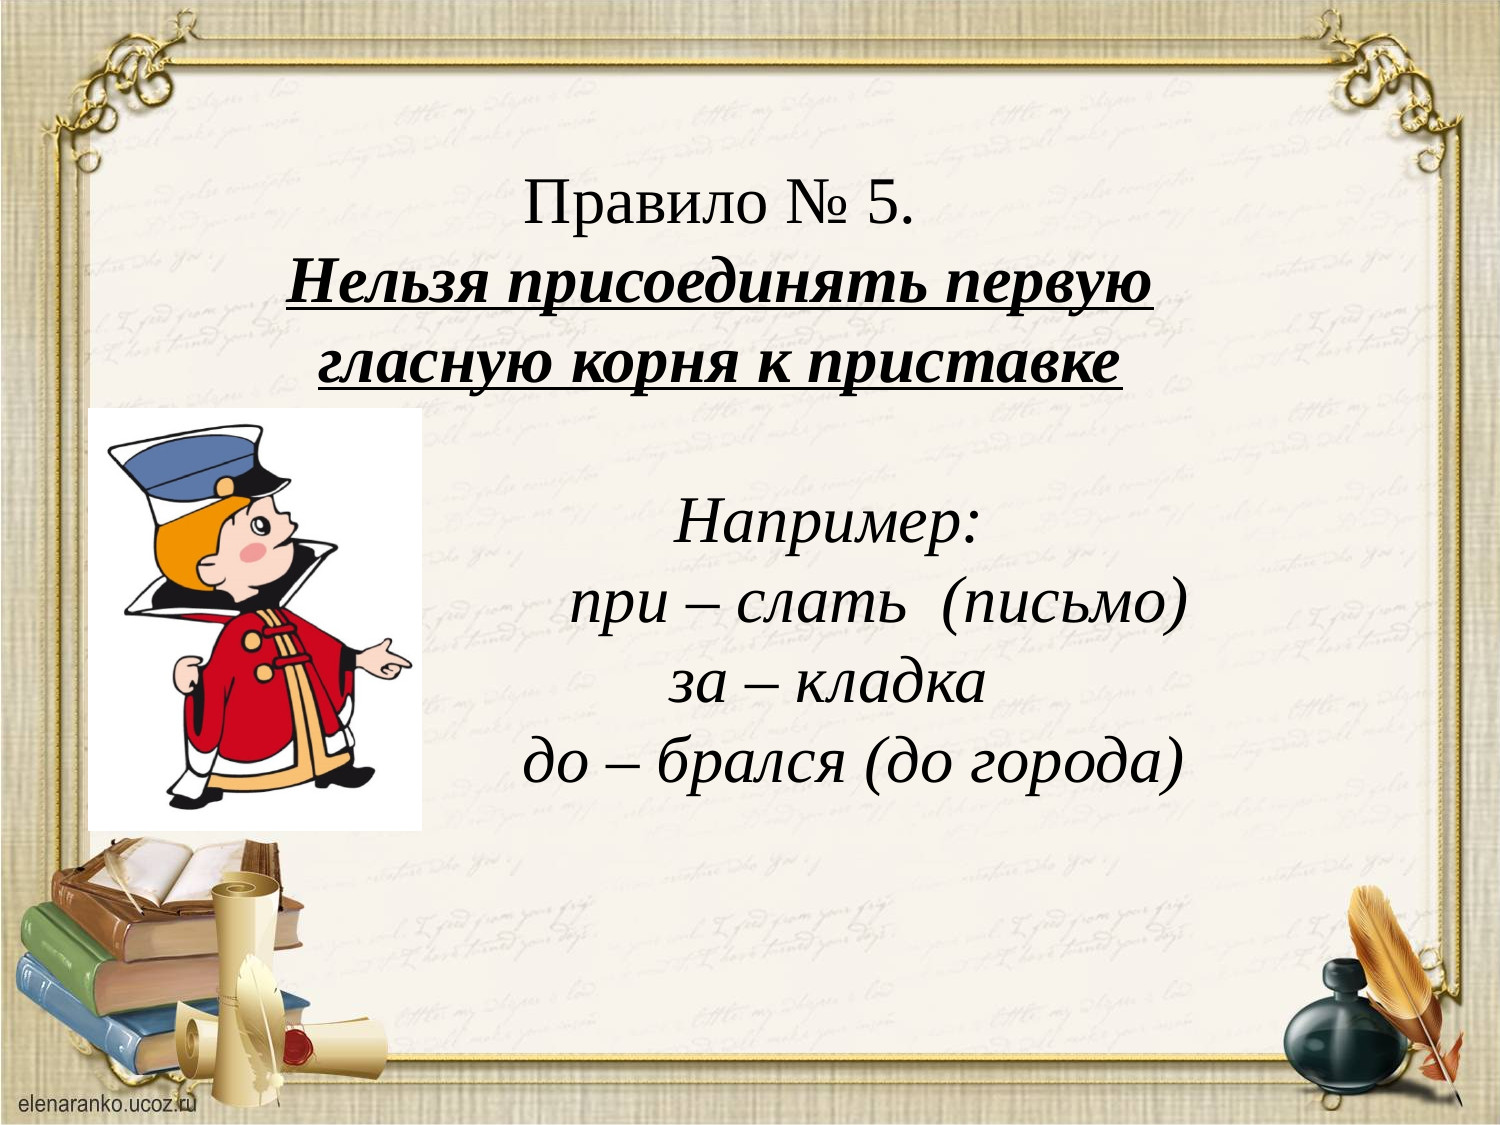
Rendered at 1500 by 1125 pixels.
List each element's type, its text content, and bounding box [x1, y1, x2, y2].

picture [0, 0, 1500, 1125]
text_box Правило № 5. Нельзя присоединять первую гласную корня к приставке Например: при – слать (письмо) за – кладка до – брался (до города) [218, 148, 1223, 849]
